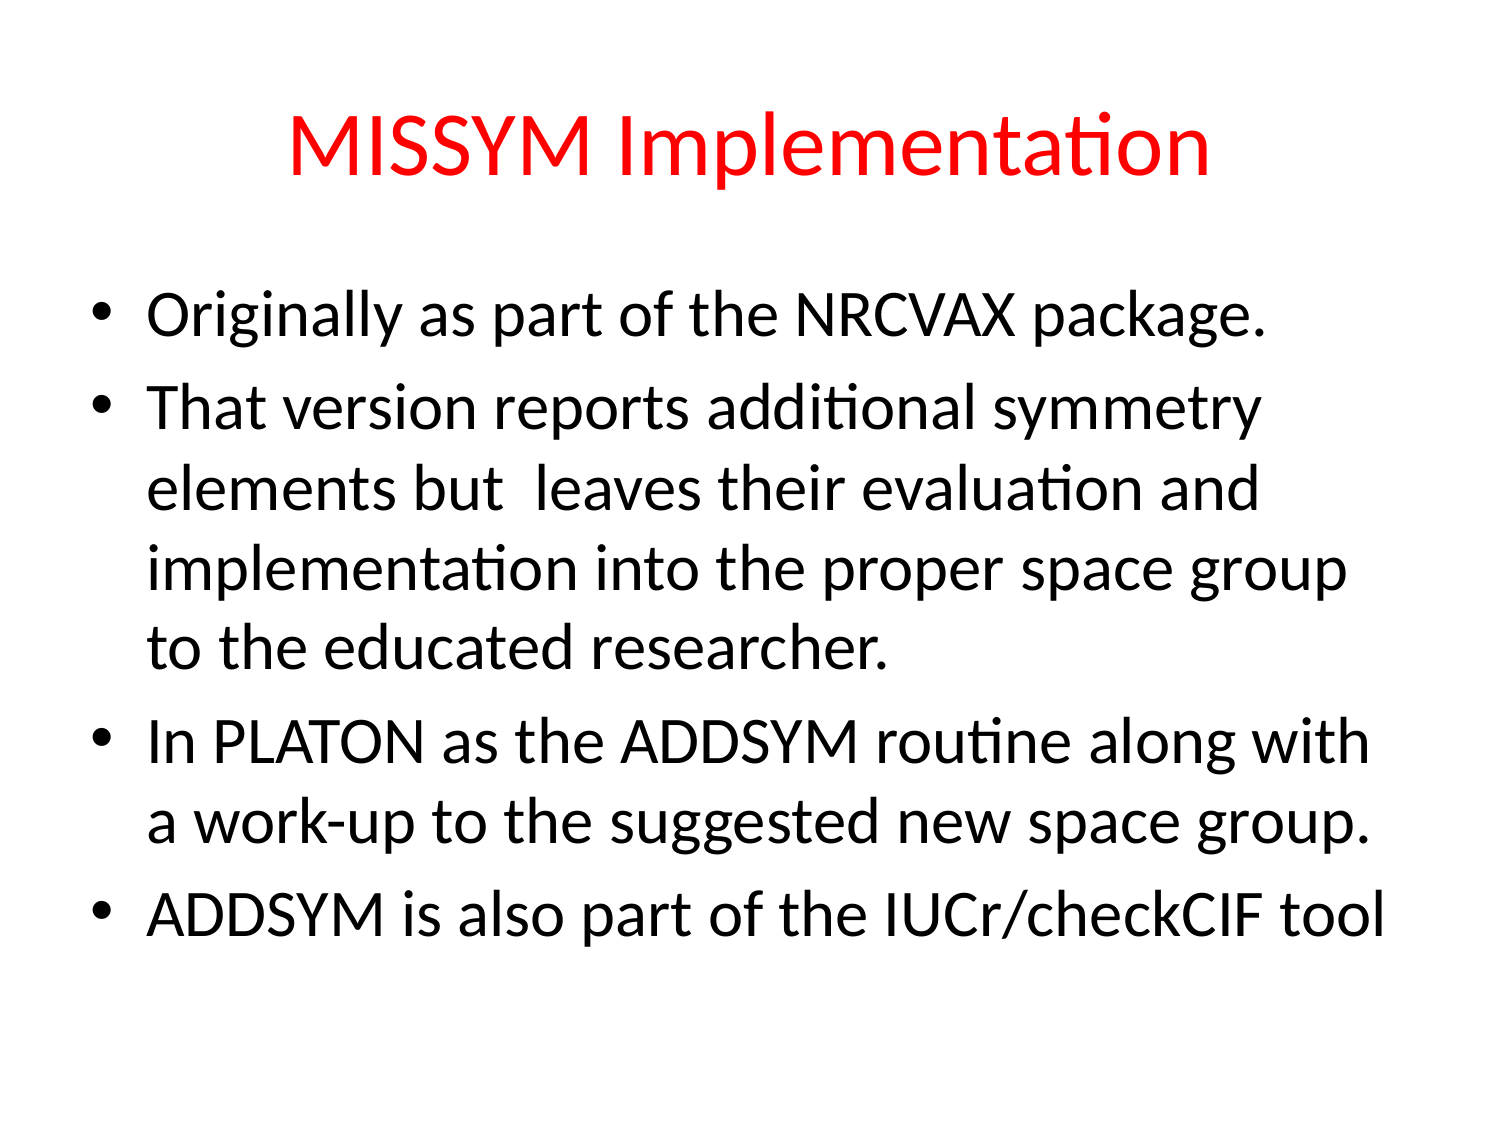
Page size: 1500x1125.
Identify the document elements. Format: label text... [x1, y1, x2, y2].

list Originally as part of the NRCVAX package. That version reports additional symmetry elements but leaves their evaluation and implementation into the proper space group to the educated researcher. In PLATON as the ADDSYM routine along with a work-up to the suggested new space group. ADDSYM is also part of the IUCr/checkCIF tool [75, 262, 1425, 1005]
title MISSYM Implementation [75, 45, 1425, 233]
